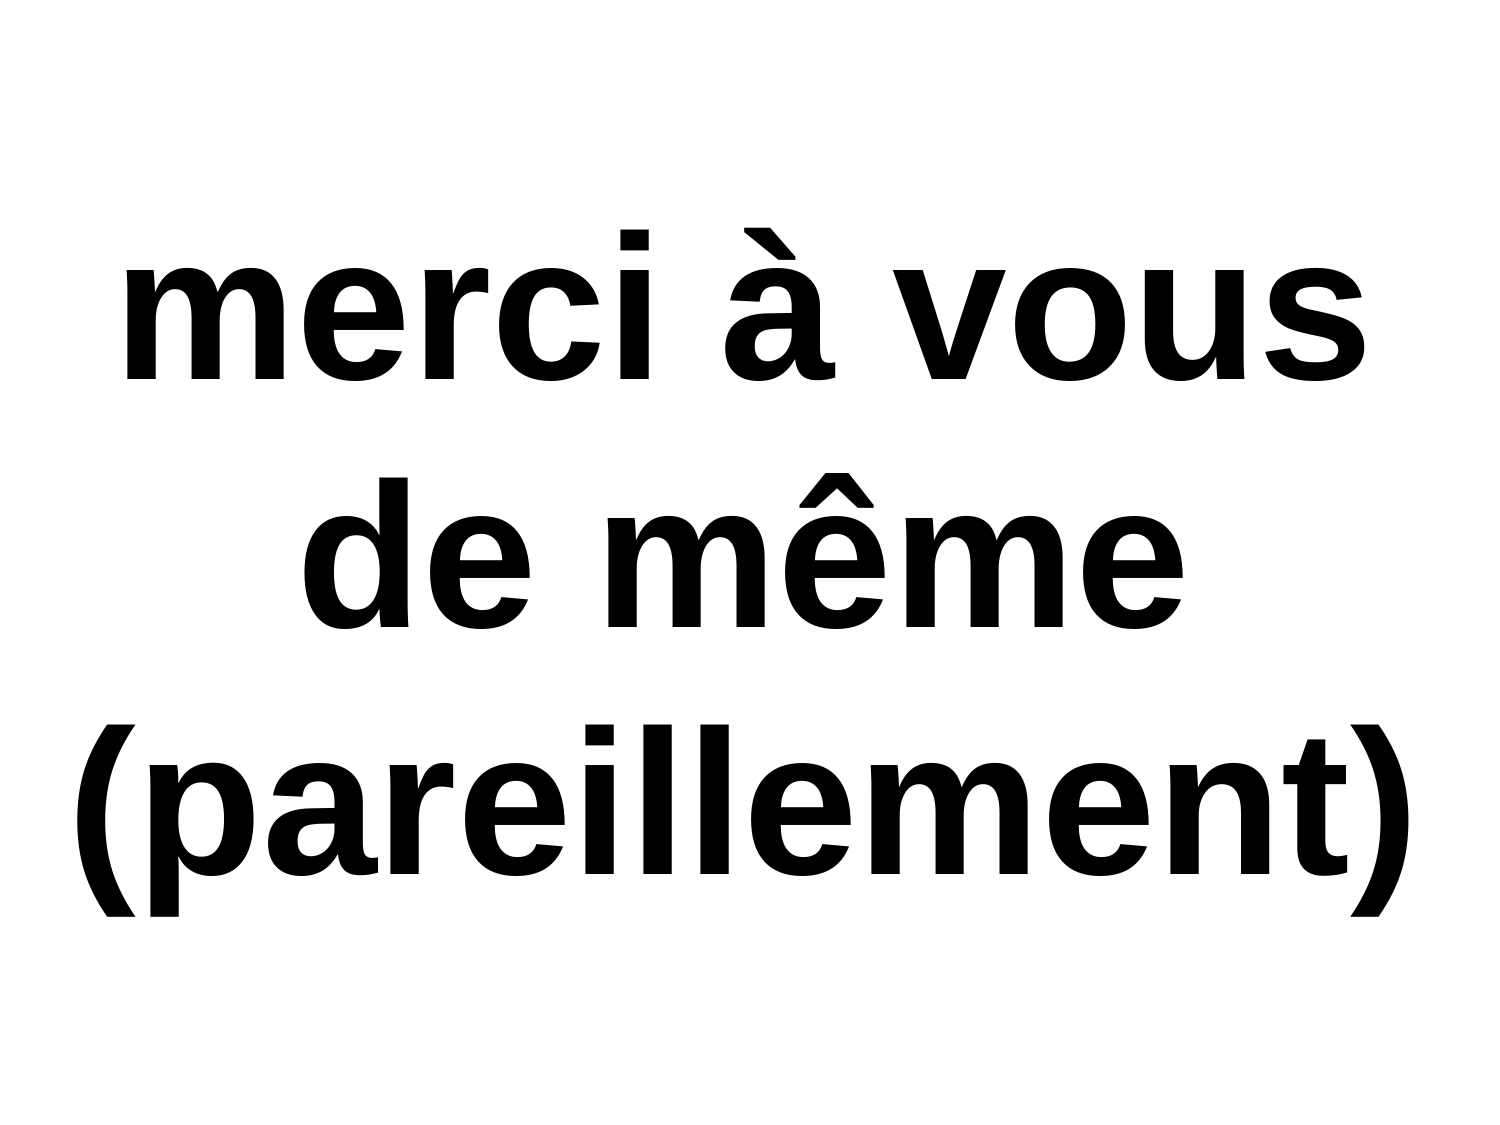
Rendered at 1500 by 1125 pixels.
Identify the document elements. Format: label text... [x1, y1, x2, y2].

text_box merci à vous de même (pareillement) [41, 166, 1447, 924]
